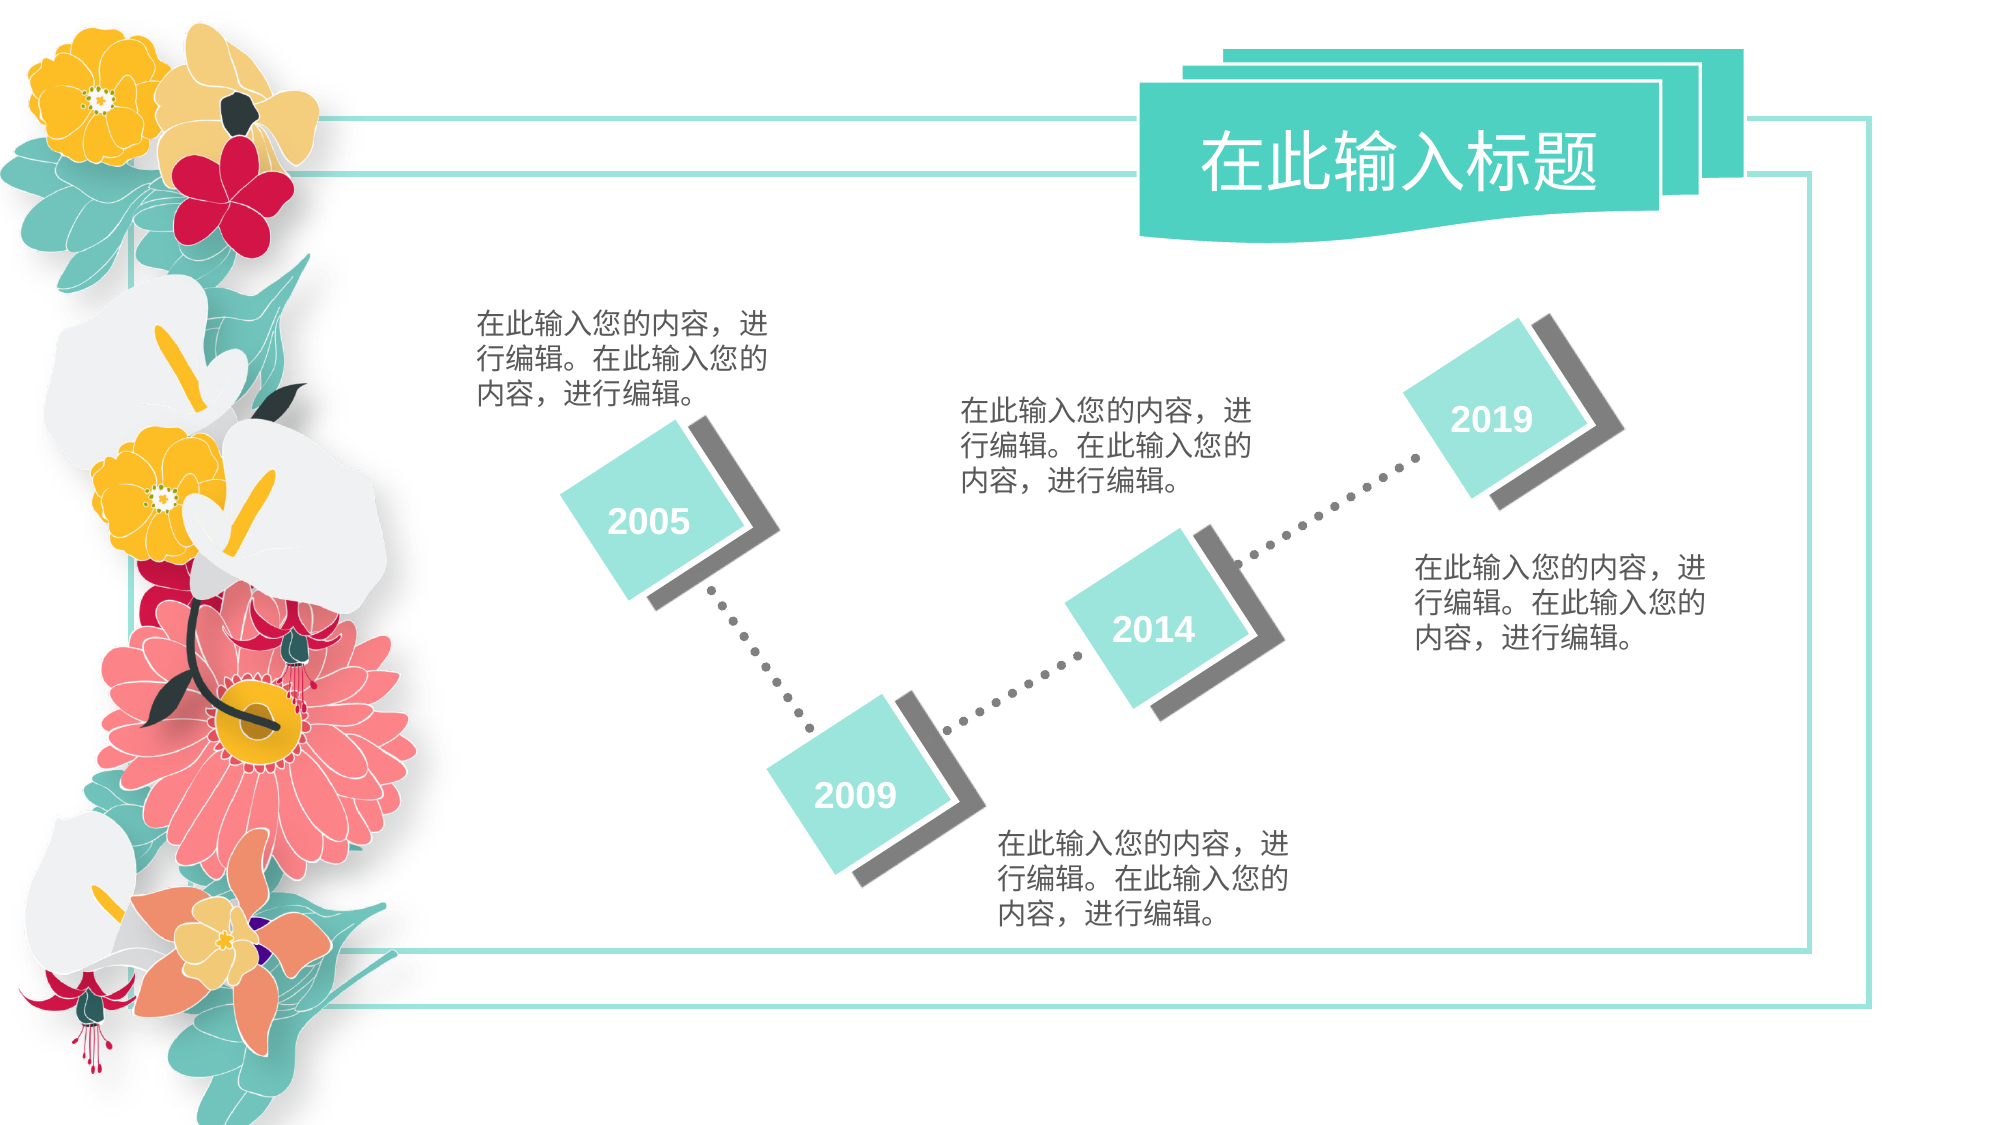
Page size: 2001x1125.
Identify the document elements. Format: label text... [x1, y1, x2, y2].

text_box 在此输入您的内容，进行编辑。在此输入您的内容，进行编辑。 [1568, 541, 1749, 662]
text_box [579, 341, 1568, 851]
text_box 在此输入标题 [1137, 46, 1747, 246]
text_box [469, 117, 1870, 1007]
text_box 在此输入您的内容，进行编辑。在此输入您的内容，进行编辑。 [982, 851, 1332, 938]
text_box 在此输入您的内容，进行编辑。在此输入您的内容，进行编辑。 [469, 297, 811, 418]
picture [0, 0, 469, 1125]
text_box [469, 173, 1810, 952]
